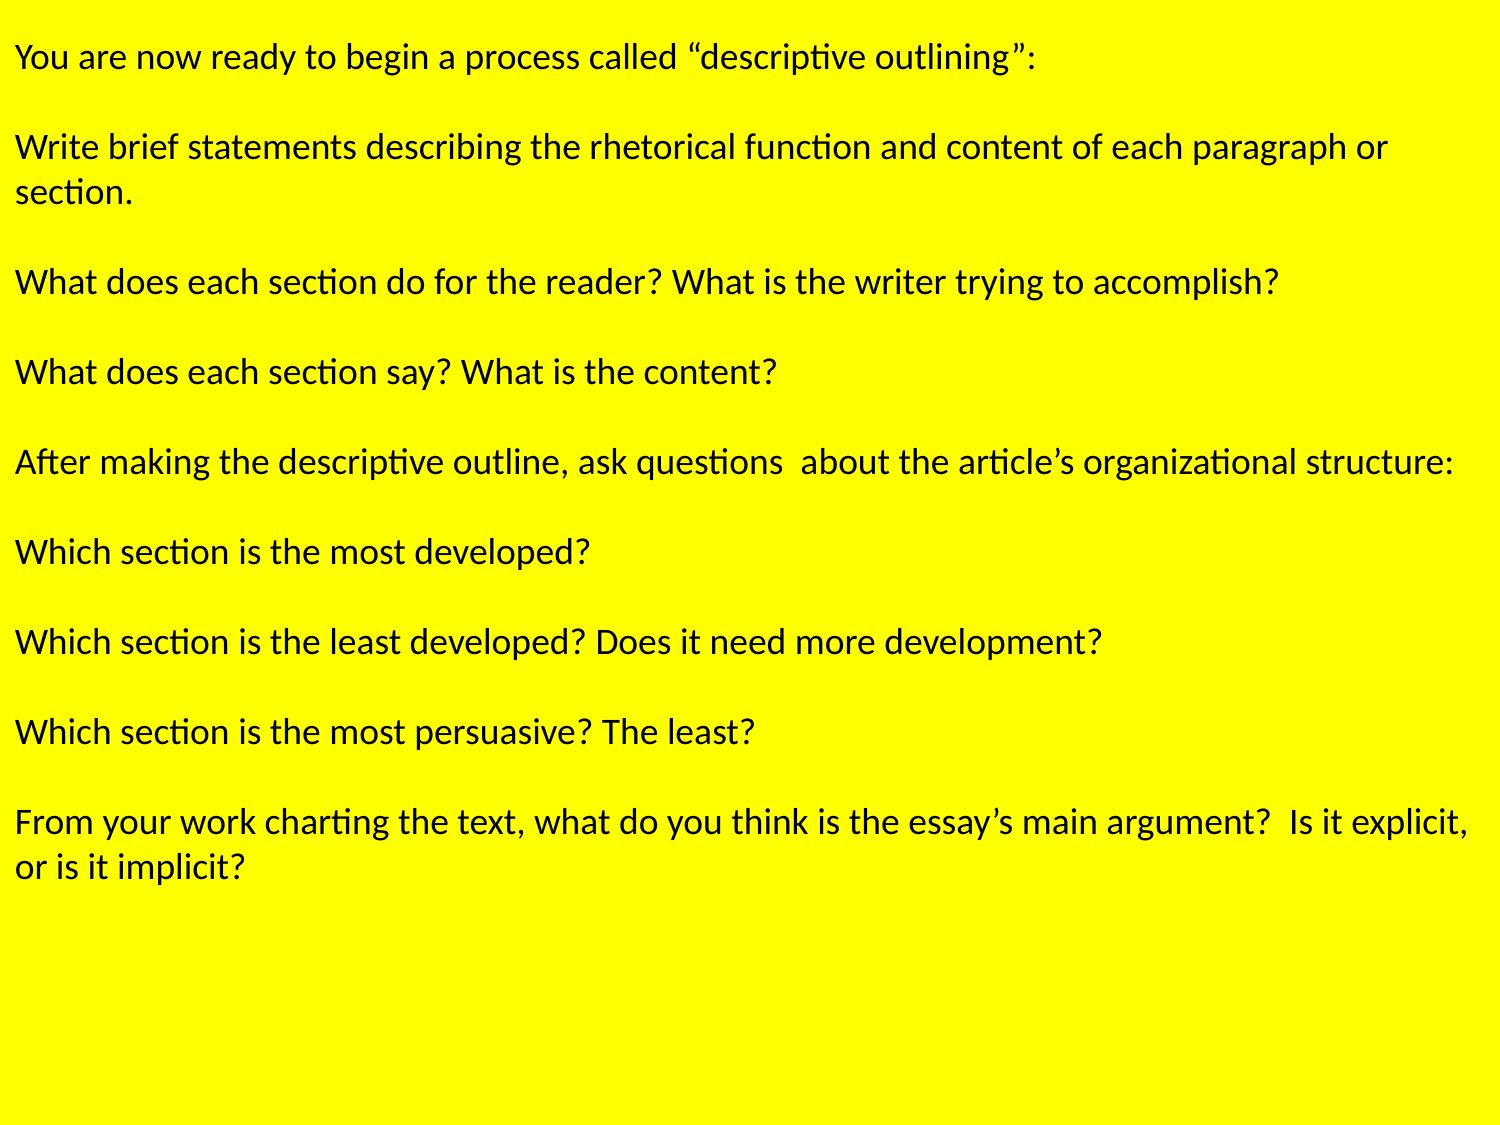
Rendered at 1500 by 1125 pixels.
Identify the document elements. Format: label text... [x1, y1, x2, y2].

text_box You are now ready to begin a process called “descriptive outlining”: Write brief statements describing the rhetorical function and content of each paragraph or section. What does each section do for the reader? What is the writer trying to accomplish? What does each section say? What is the content? After making the descriptive outline, ask questions about the article’s organizational structure: Which section is the most developed? Which section is the least developed? Does it need more development? Which section is the most persuasive? The least? From your work charting the text, what do you think is the essay’s main argument? Is it explicit, or is it implicit? [0, 24, 1500, 895]
